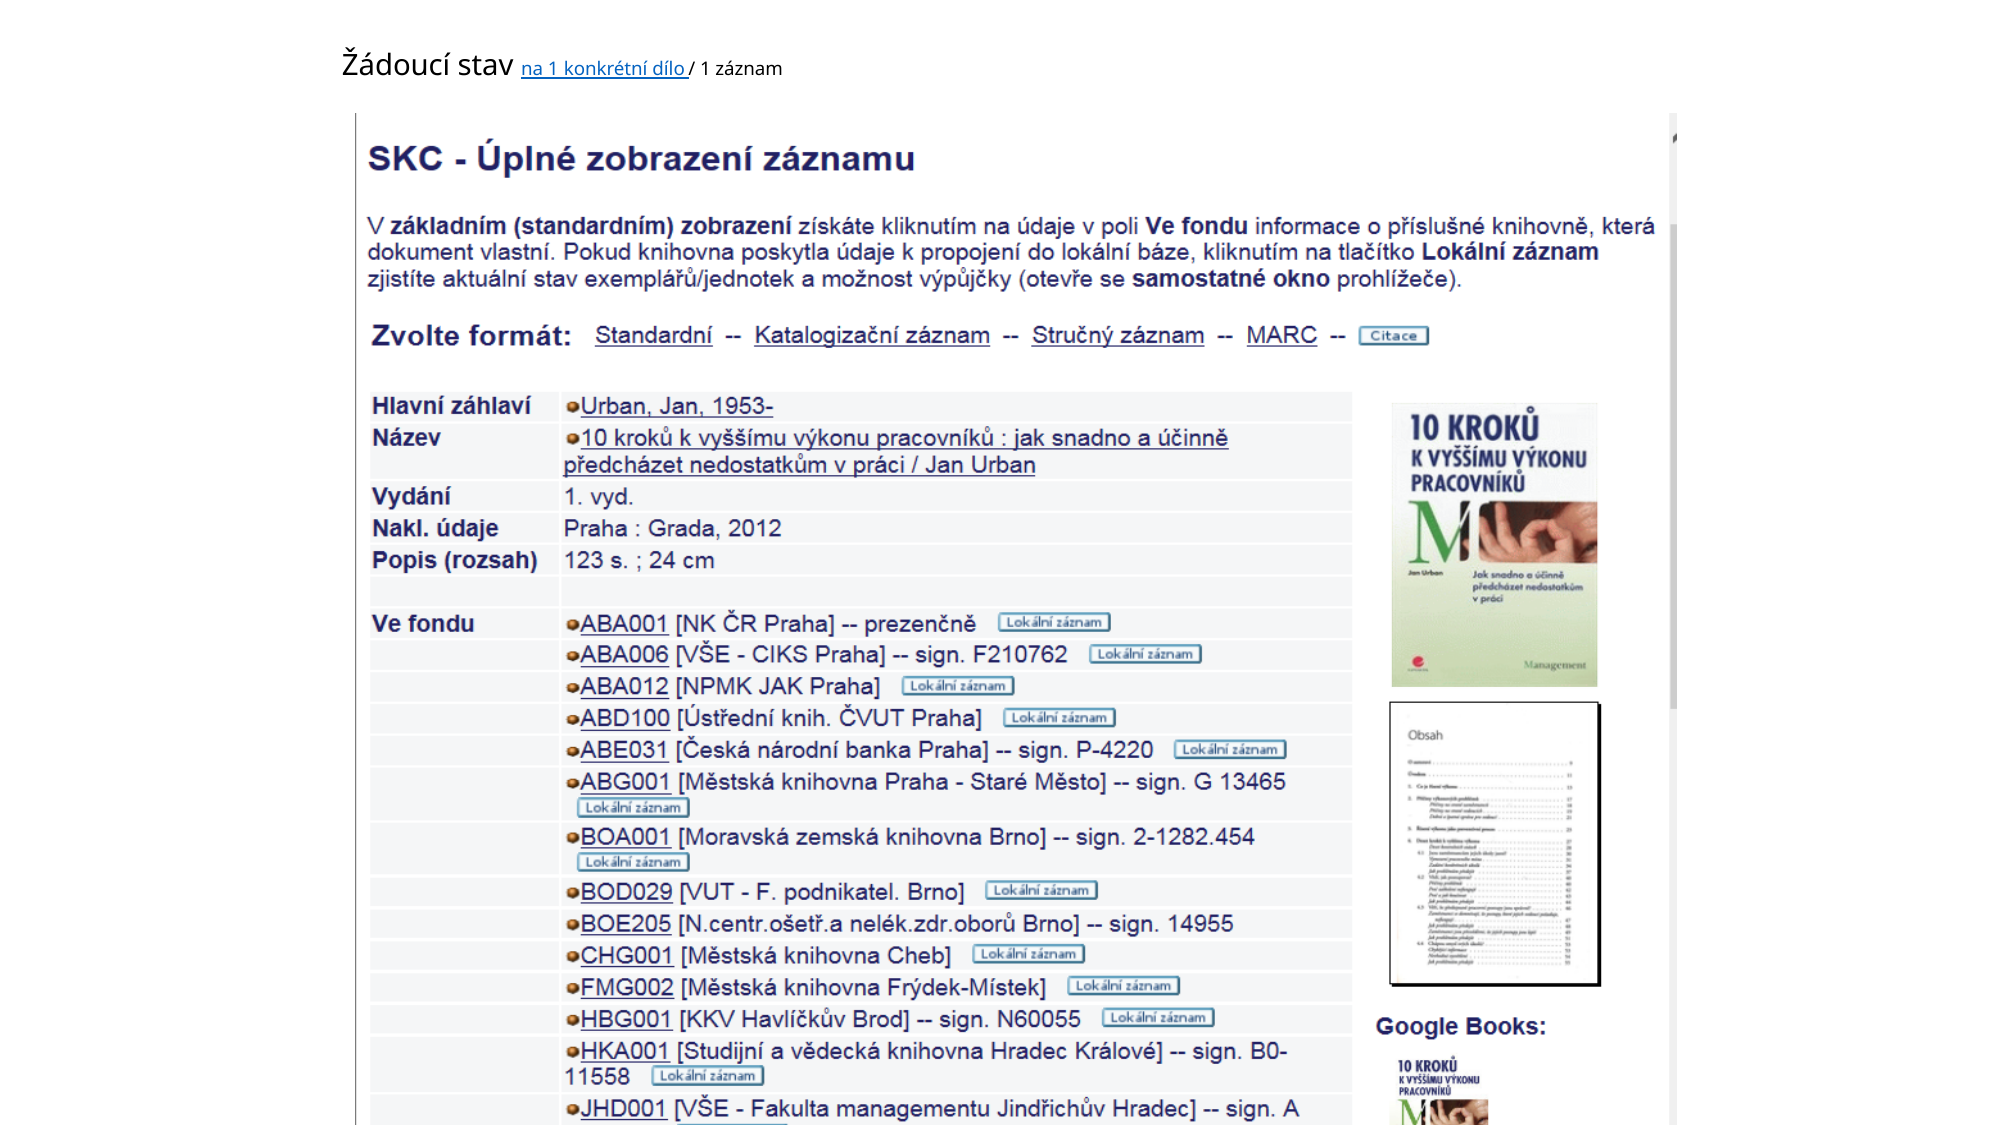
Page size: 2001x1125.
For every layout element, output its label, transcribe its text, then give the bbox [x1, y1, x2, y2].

picture [355, 113, 1677, 1125]
title Žádoucí stav na 1 konkrétní dílo / 1 záznam [326, 42, 1677, 91]
